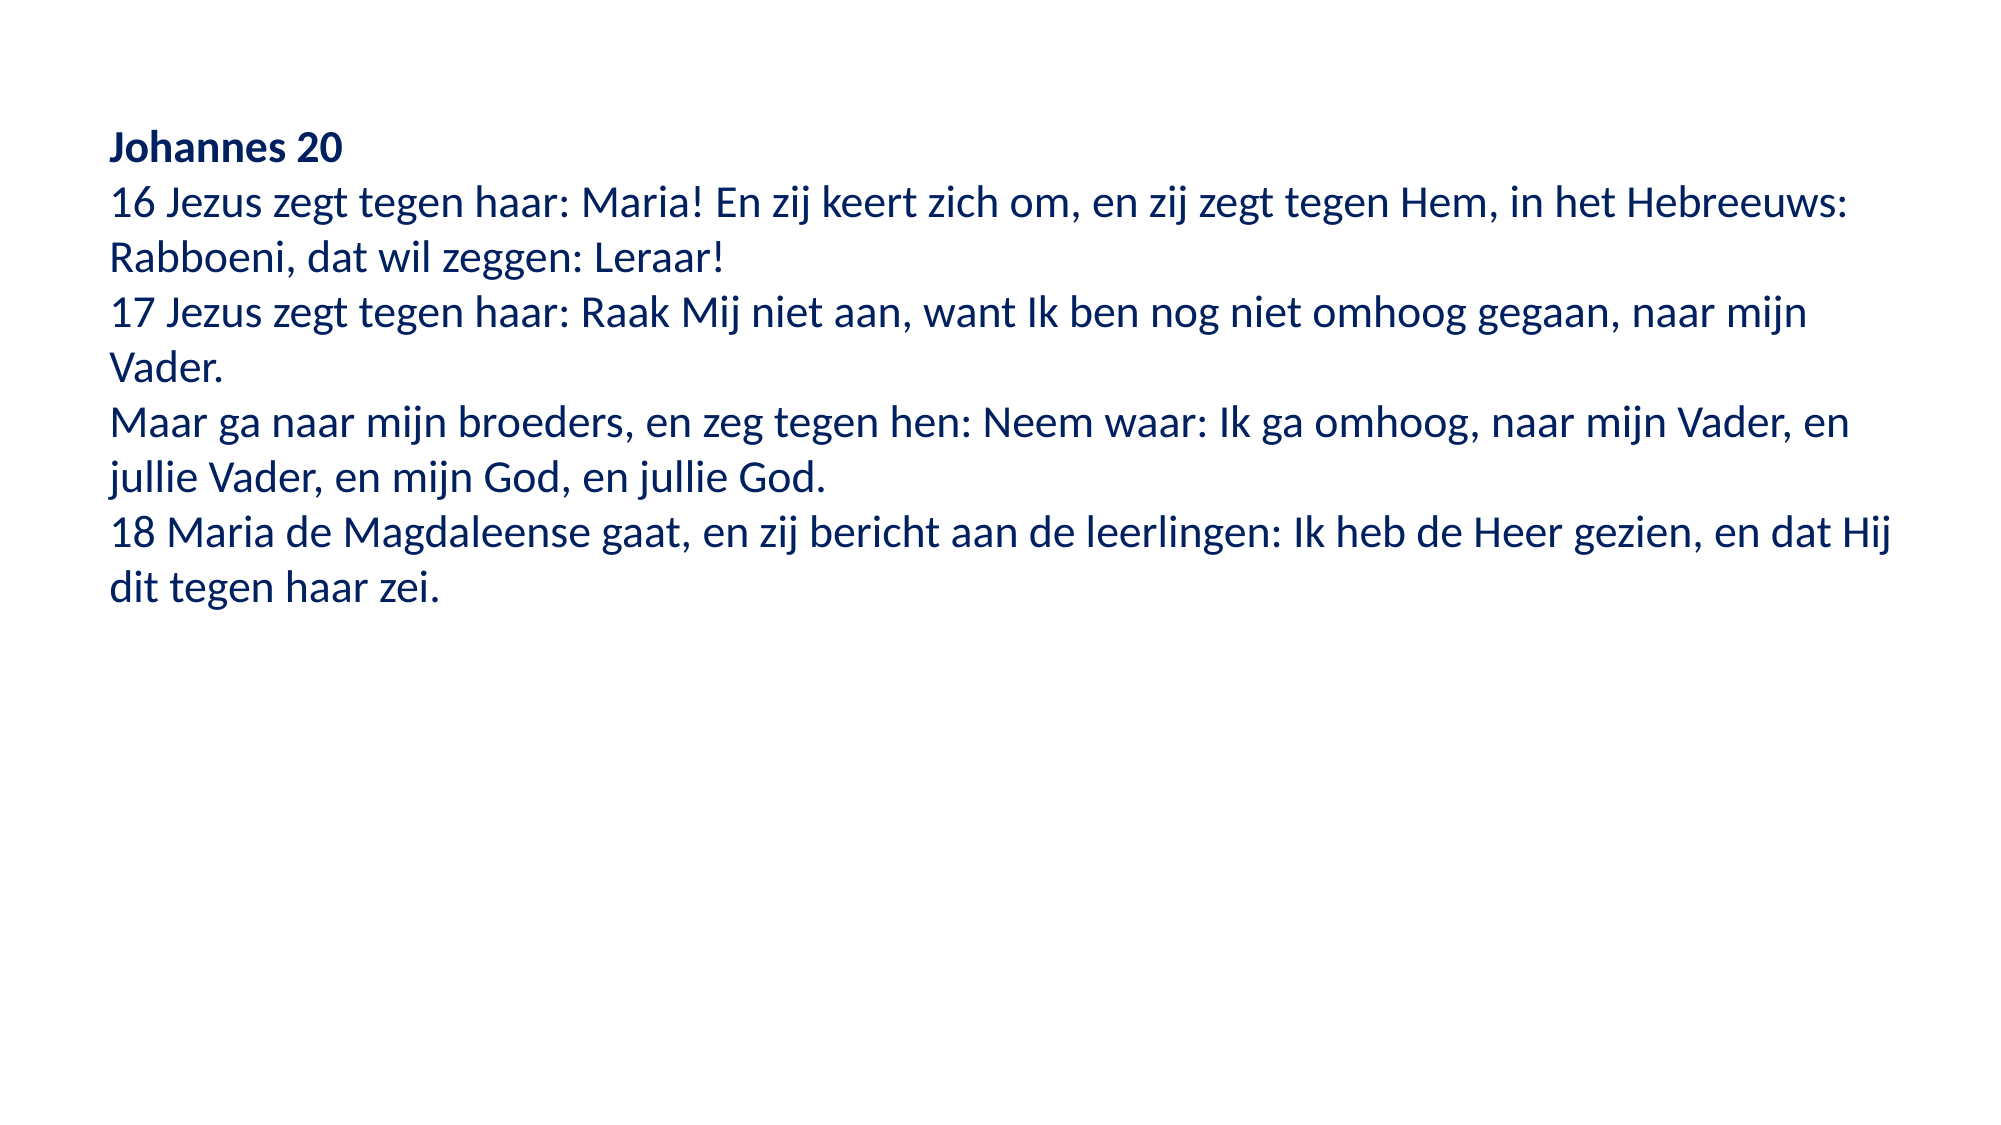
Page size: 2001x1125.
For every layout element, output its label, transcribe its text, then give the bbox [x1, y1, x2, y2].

text_box Johannes 20 16 Jezus zegt tegen haar: Maria! En zij keert zich om, en zij zegt tegen Hem, in het Hebreeuws: Rabboeni, dat wil zeggen: Leraar! 17 Jezus zegt tegen haar: Raak Mij niet aan, want Ik ben nog niet omhoog gegaan, naar mijn Vader. Maar ga naar mijn broeders, en zeg tegen hen: Neem waar: Ik ga omhoog, naar mijn Vader, en jullie Vader, en mijn God, en jullie God. 18 Maria de Magdaleense gaat, en zij bericht aan de leerlingen: Ik heb de Heer gezien, en dat Hij dit tegen haar zei. [94, 109, 1925, 619]
